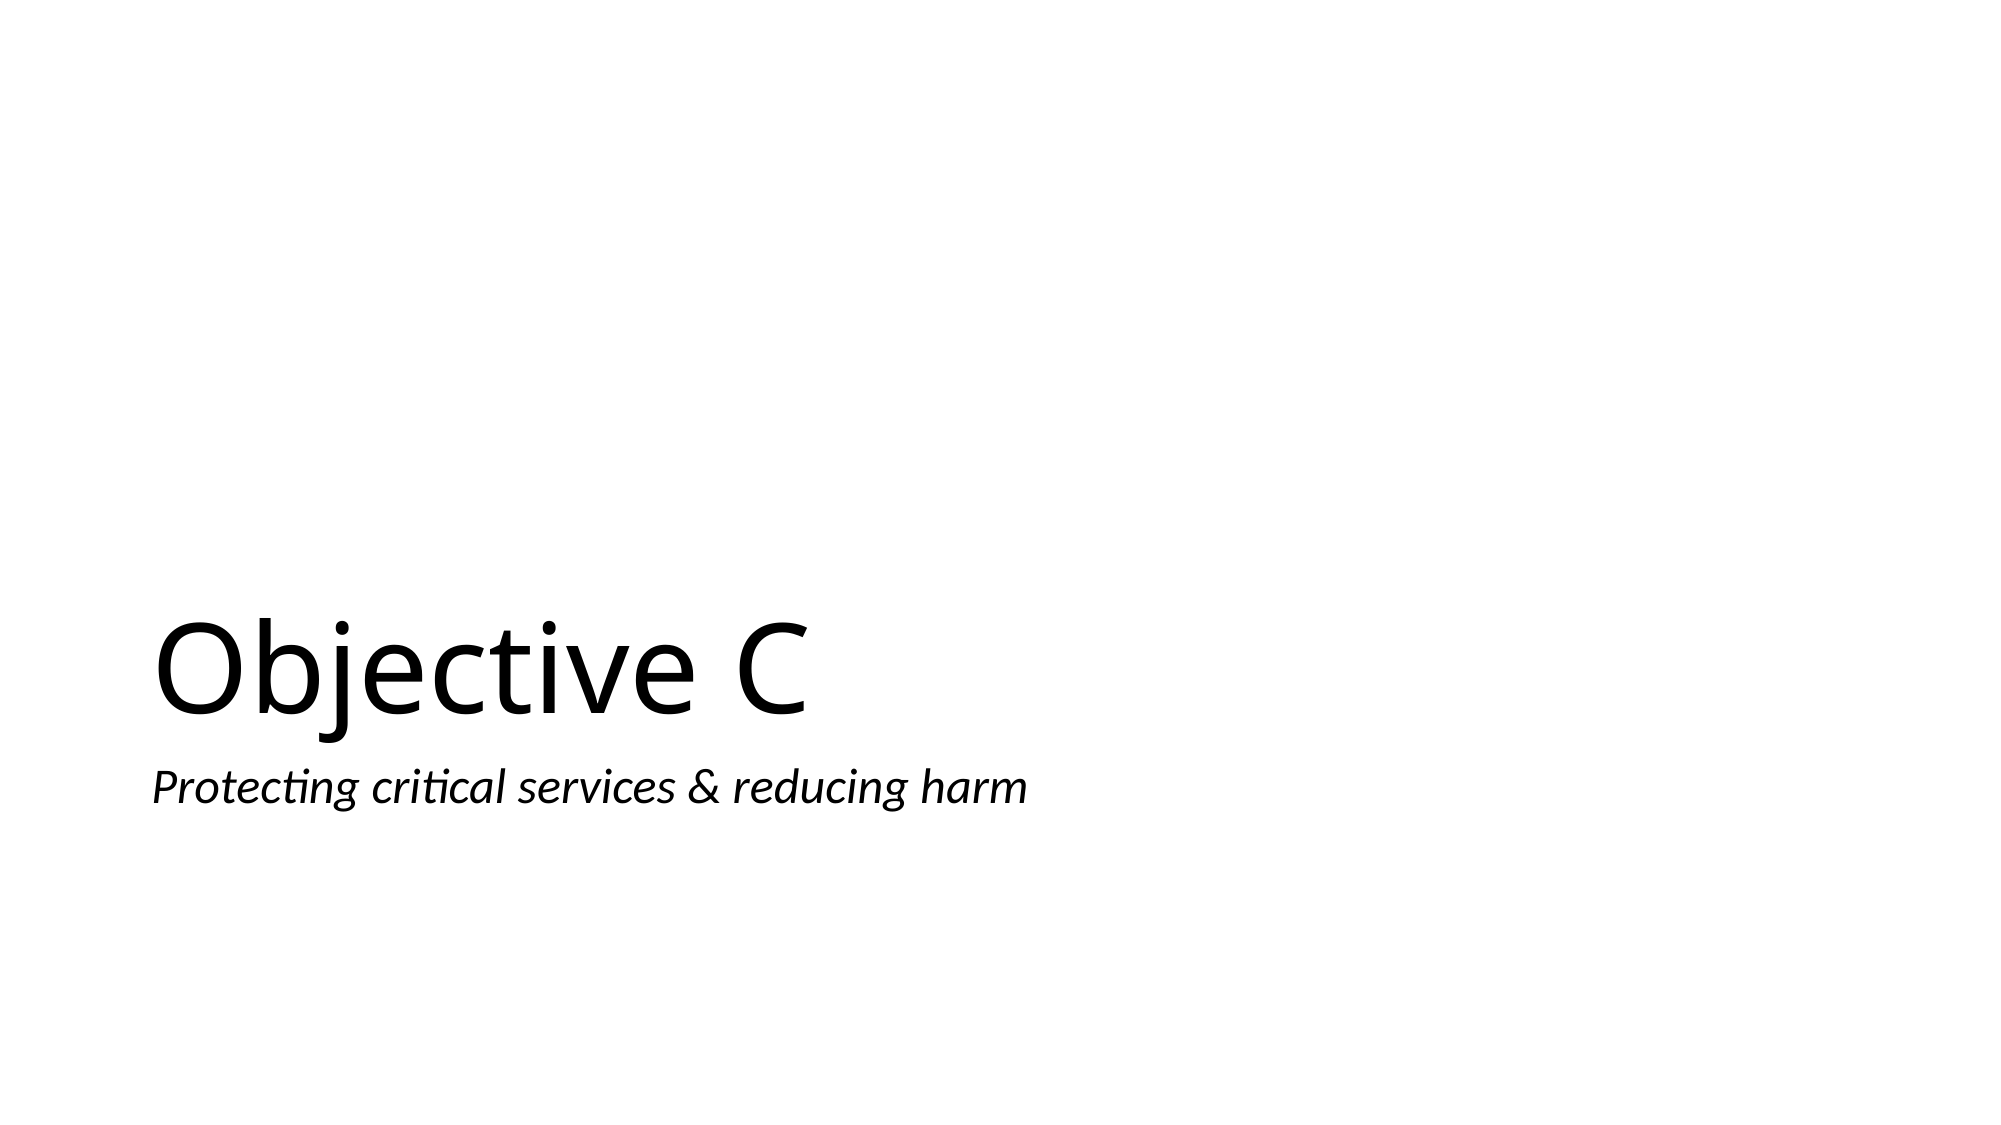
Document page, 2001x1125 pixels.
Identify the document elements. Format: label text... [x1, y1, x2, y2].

list Protecting critical services & reducing harm [136, 752, 1862, 999]
title Objective C [136, 280, 1862, 749]
